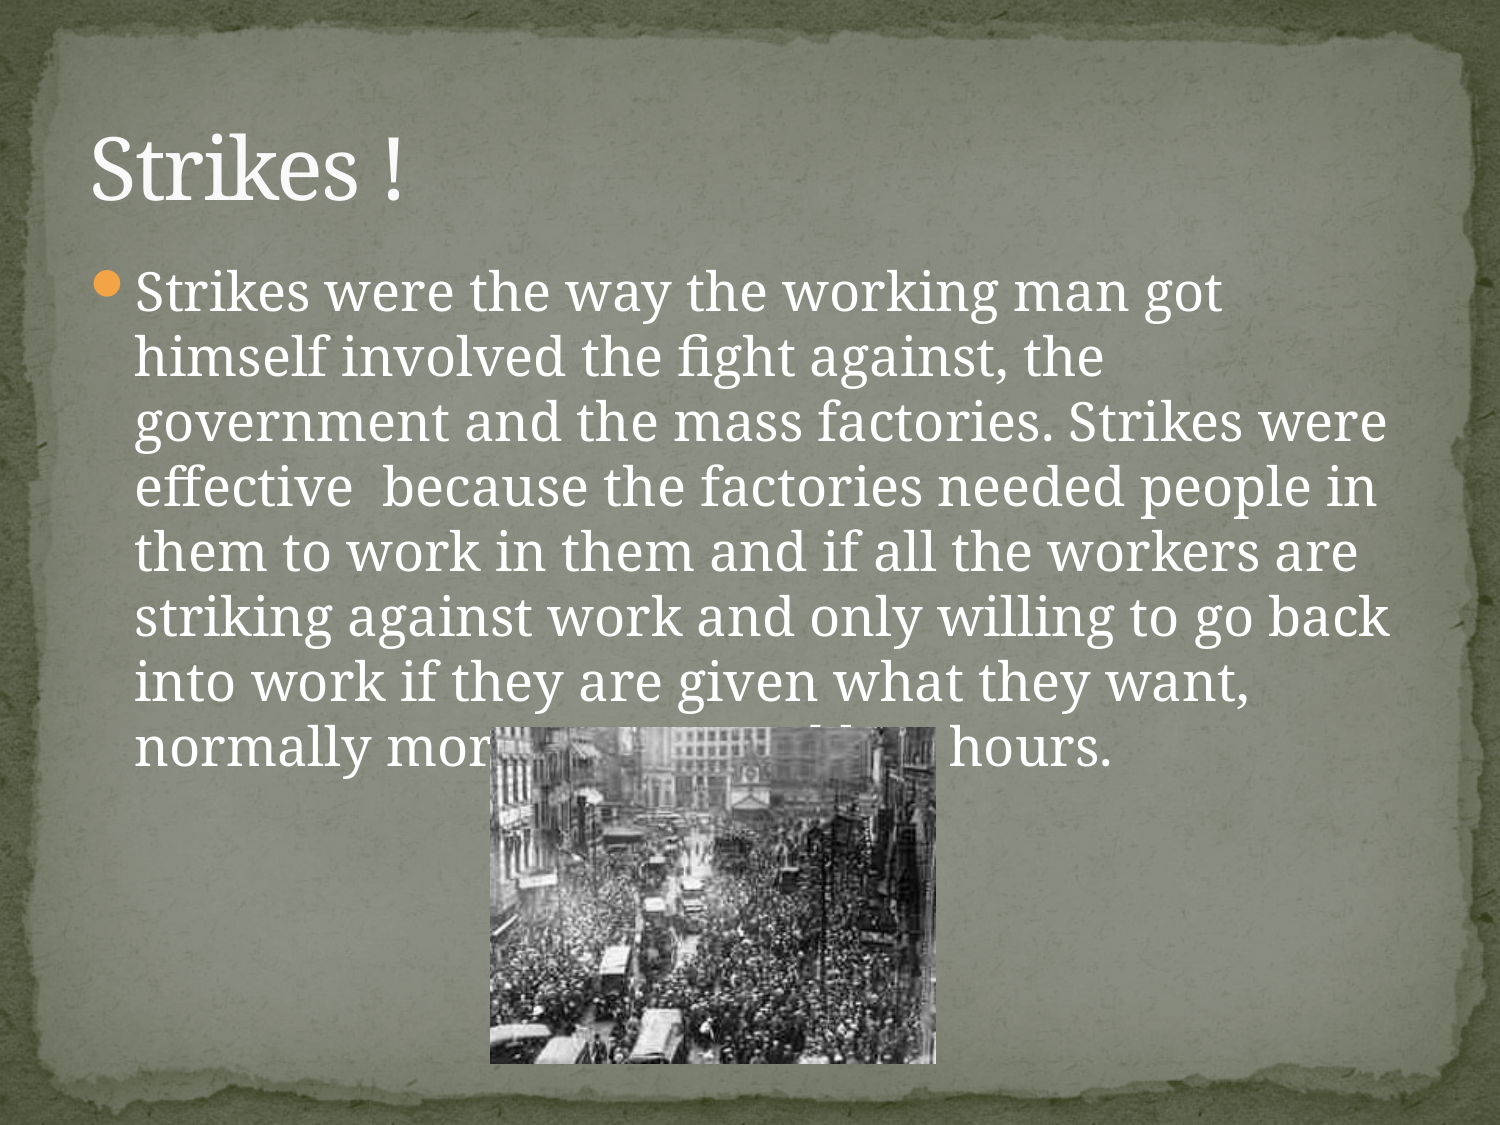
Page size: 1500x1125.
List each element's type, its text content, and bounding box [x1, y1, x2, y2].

picture [490, 727, 936, 1064]
title Strikes ! [74, 24, 1425, 225]
list Strikes were the way the working man got himself involved the fight against, the government and the mass factories. Strikes were effective because the factories needed people in them to work in them and if all the workers are striking against work and only willing to go back into work if they are given what they want, normally more money and less hours. [75, 249, 1425, 1000]
